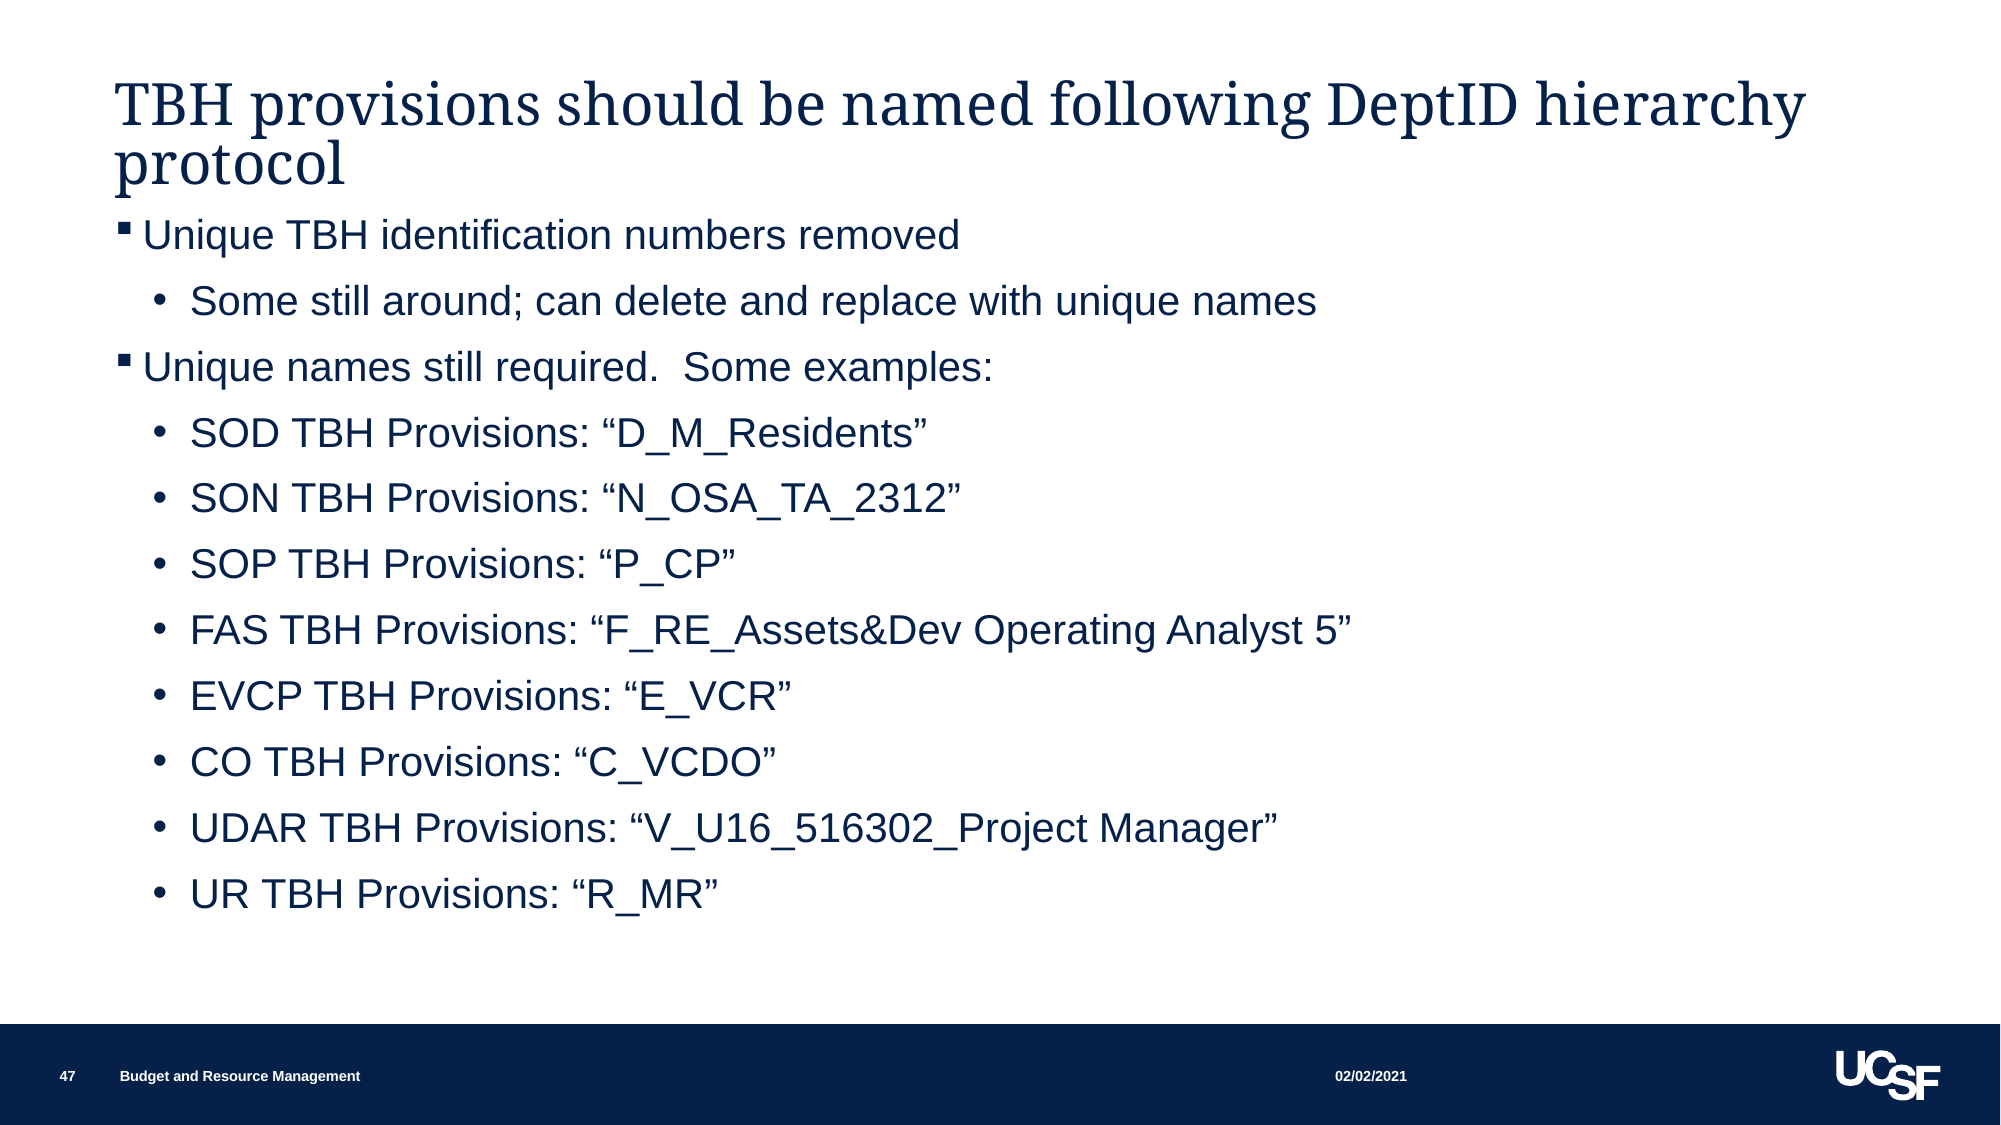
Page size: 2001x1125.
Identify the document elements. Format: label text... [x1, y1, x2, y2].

slide_number 47 [59, 1058, 114, 1085]
title TBH provisions should be named following DeptID hierarchy protocol [99, 69, 1870, 147]
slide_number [1335, 1058, 1538, 1084]
list Unique TBH identification numbers removed Some still around; can delete and replace with unique names Unique names still required. Some examples: SOD TBH Provisions: “D_M_Residents” SON TBH Provisions: “N_OSA_TA_2312” SOP TBH Provisions: “P_CP” FAS TBH Provisions: “F_RE_Assets&Dev Operating Analyst 5” EVCP TBH Provisions: “E_VCR” CO TBH Provisions: “C_VCDO” UDAR TBH Provisions: “V_U16_516302_Project Manager” UR TBH Provisions: “R_MR” [99, 206, 1921, 967]
footer Budget and Resource Management [119, 1061, 1063, 1084]
